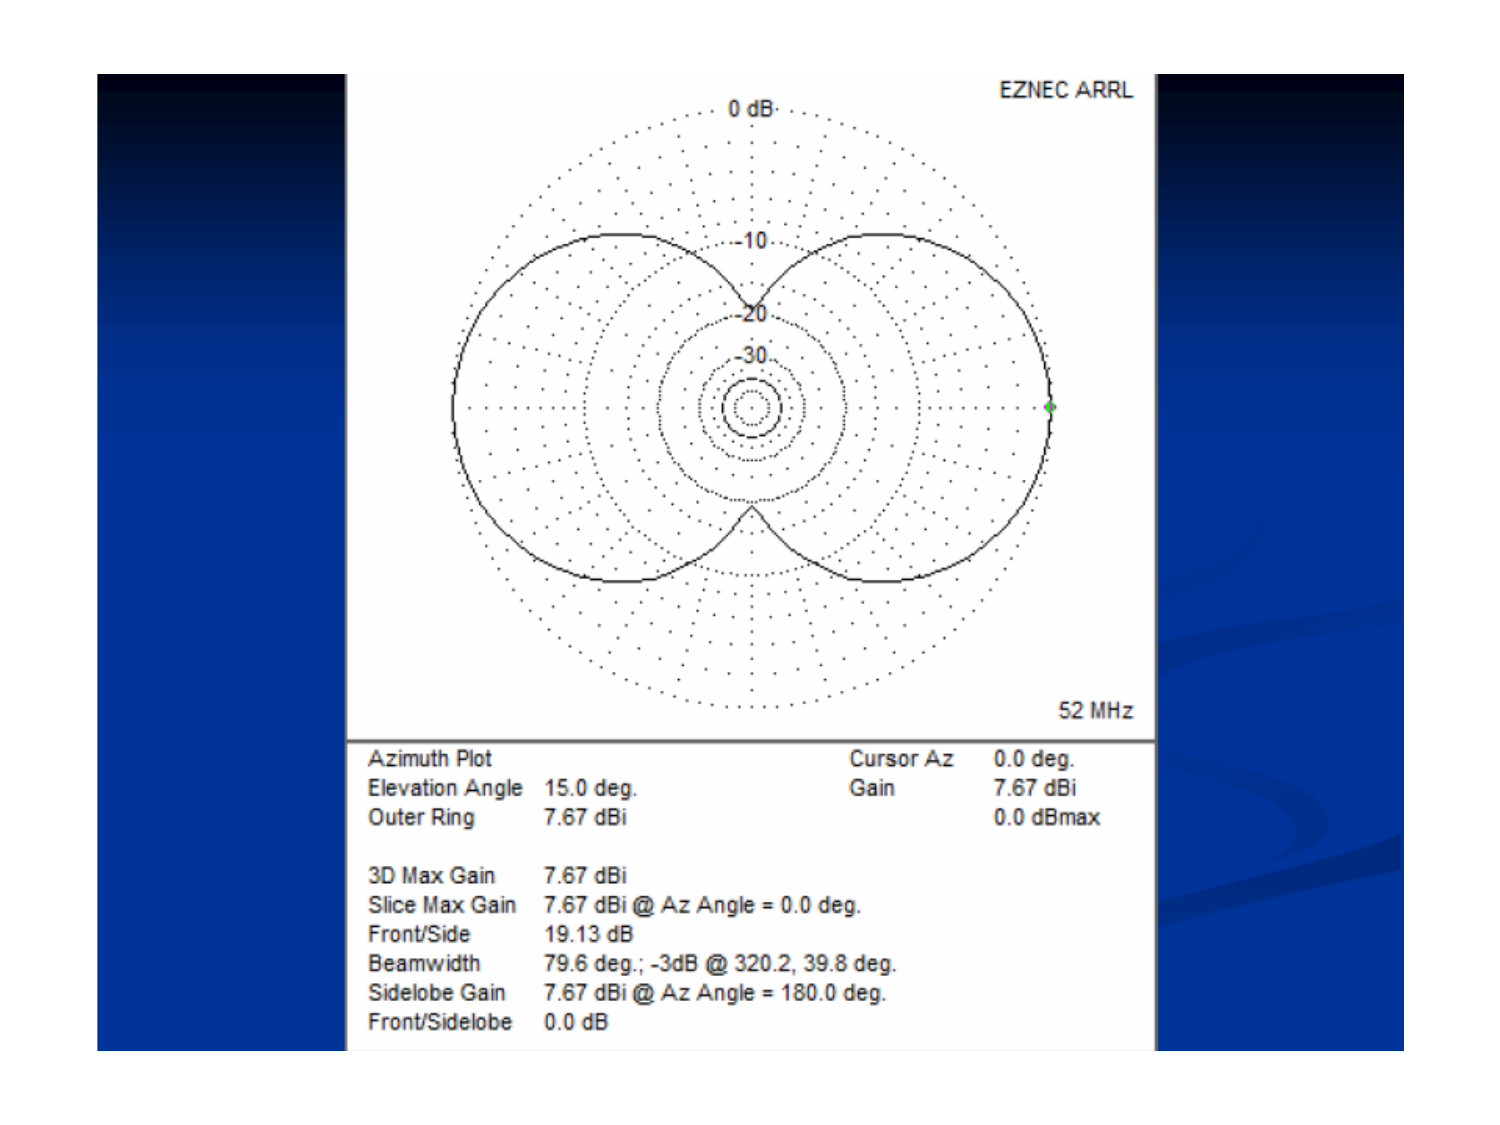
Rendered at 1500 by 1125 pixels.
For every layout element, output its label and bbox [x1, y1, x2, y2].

picture [96, 73, 1404, 1051]
